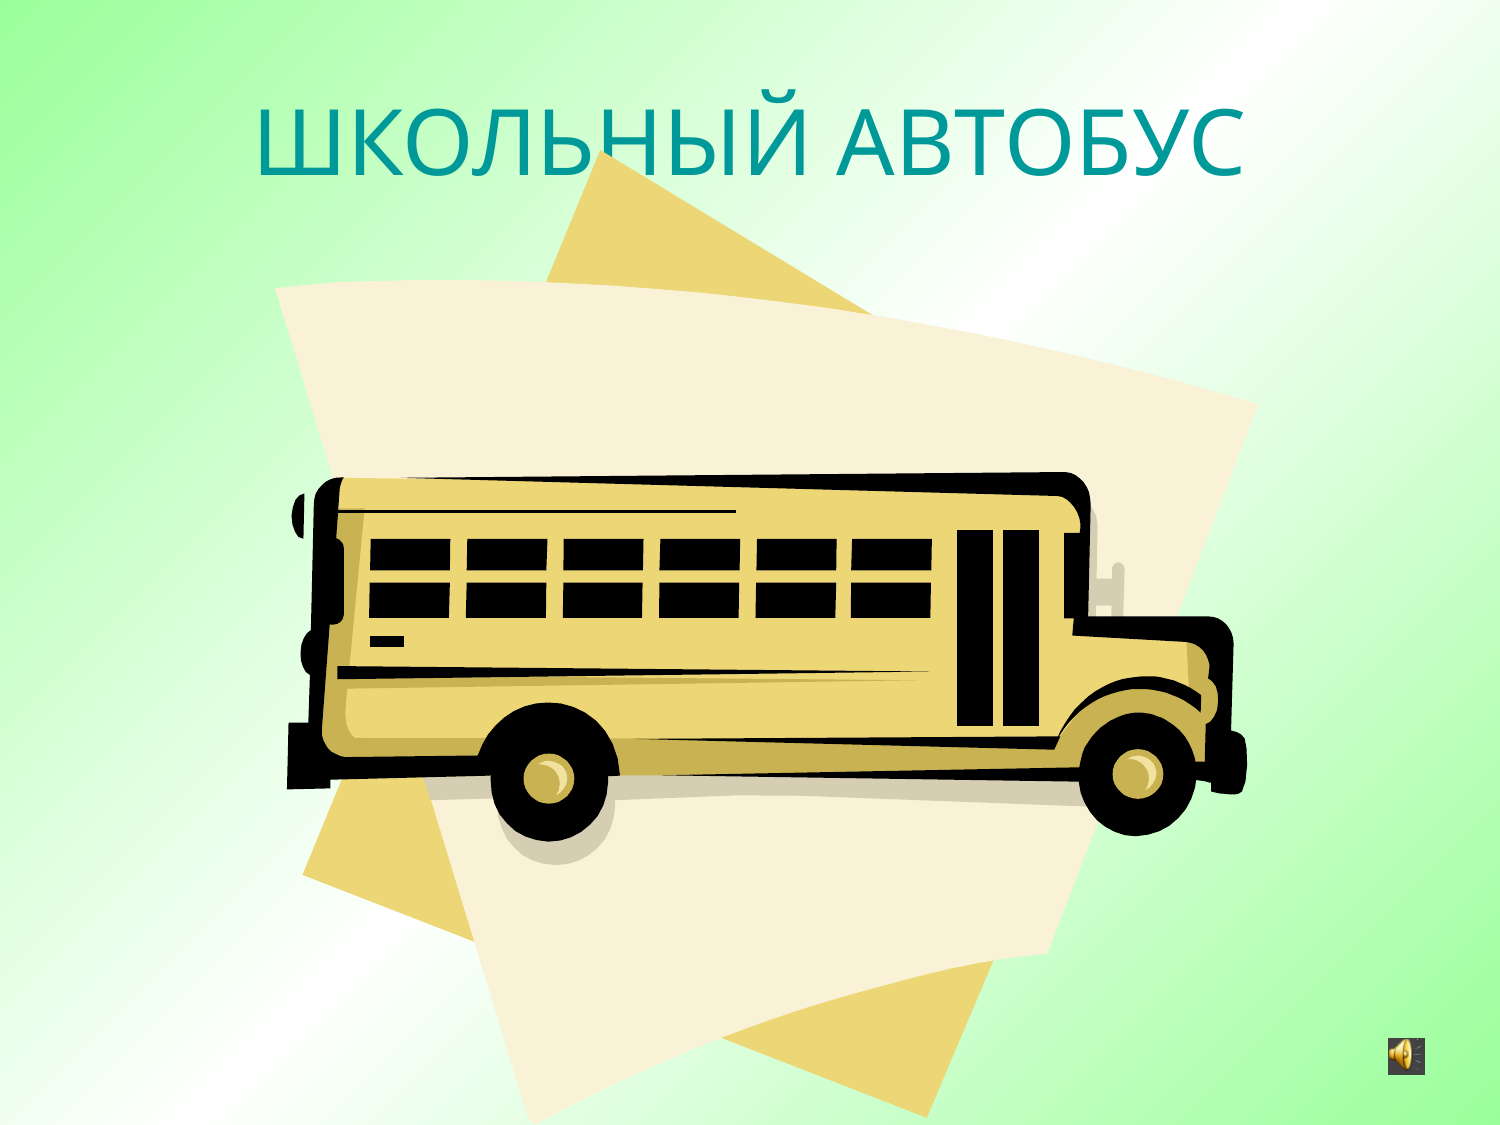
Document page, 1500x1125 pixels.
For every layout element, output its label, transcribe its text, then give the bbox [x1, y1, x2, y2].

picture [1387, 1037, 1426, 1076]
title ШКОЛЬНЫЙ АВТОБУС [75, 45, 1425, 233]
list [274, 149, 1259, 1125]
